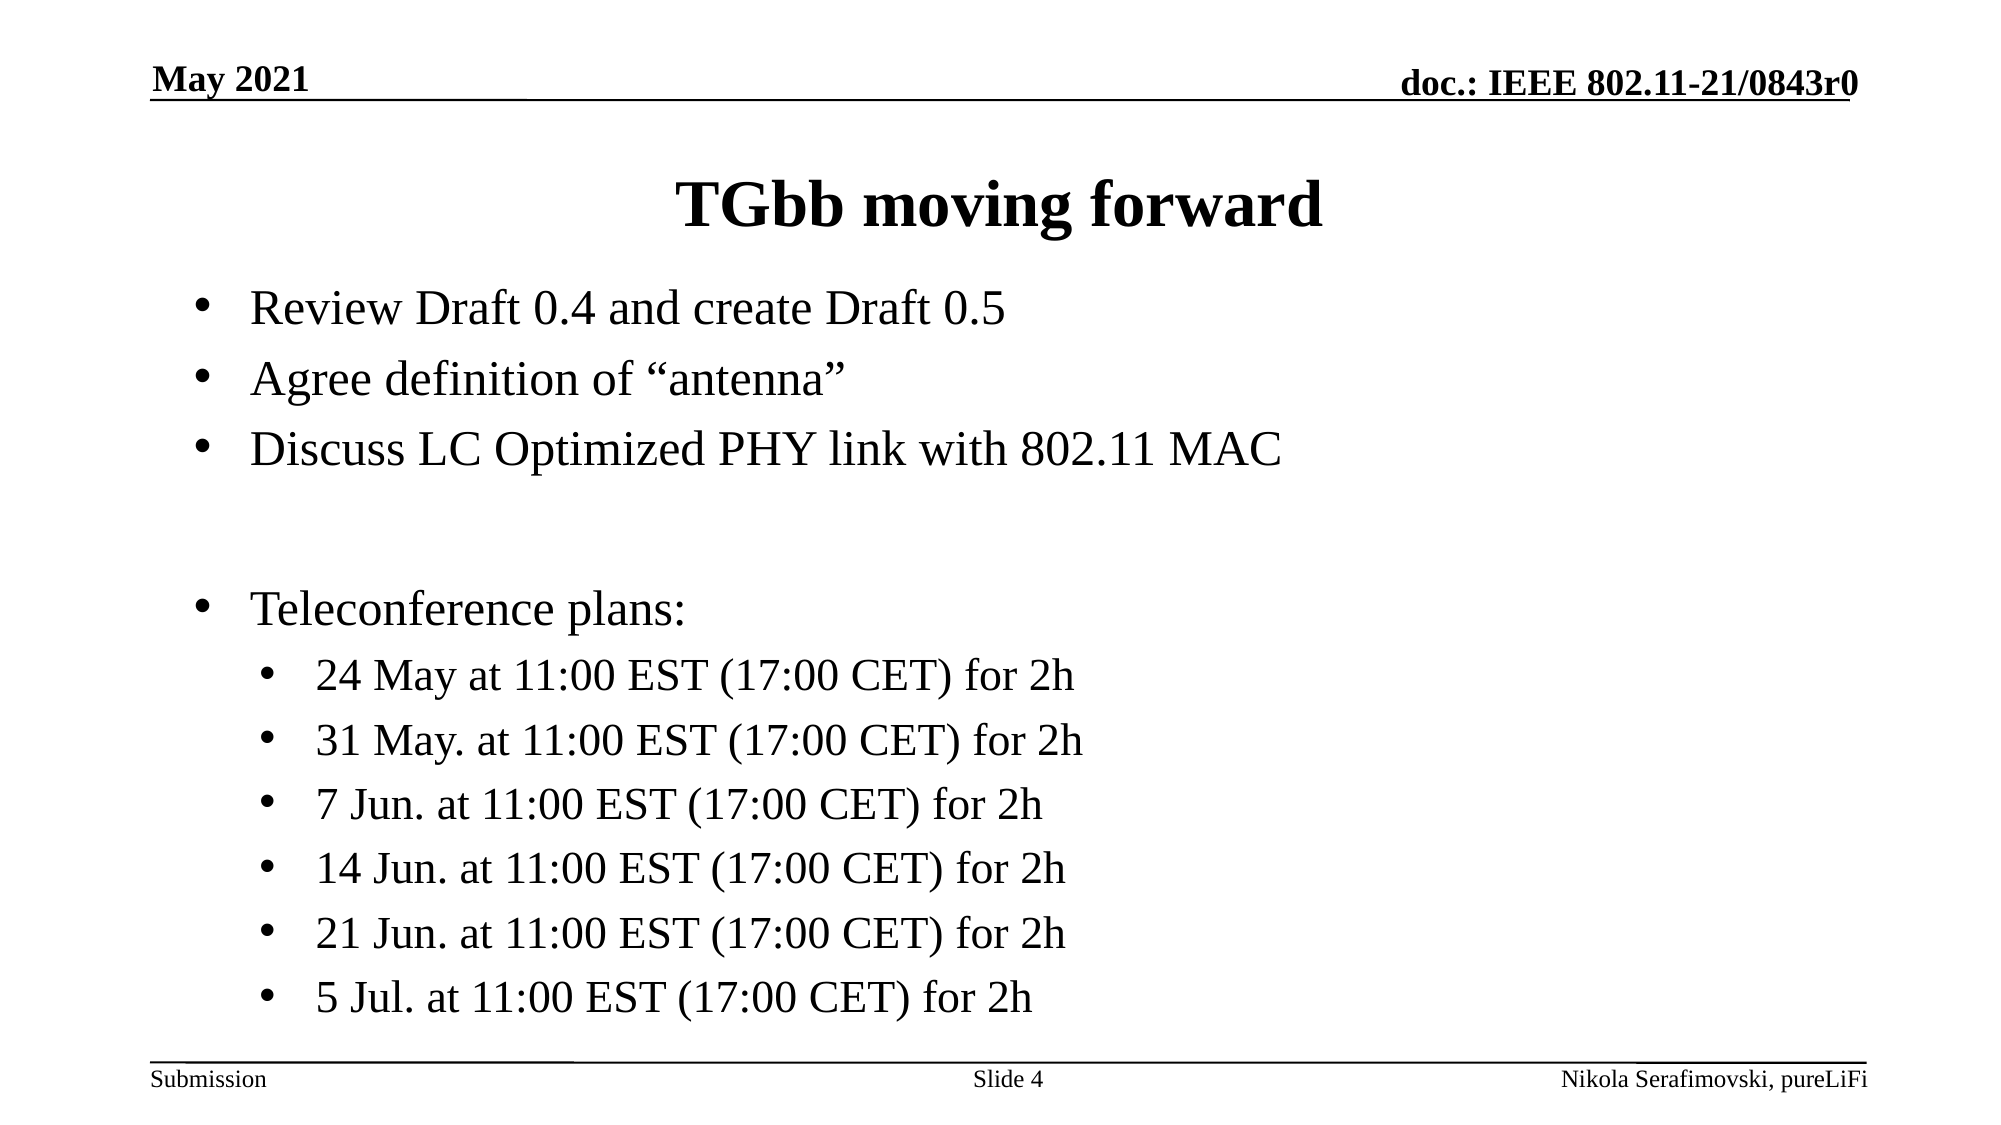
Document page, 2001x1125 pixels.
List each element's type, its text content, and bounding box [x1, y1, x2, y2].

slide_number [152, 54, 563, 100]
list Review Draft 0.4 and create Draft 0.5 Agree definition of “antenna” Discuss LC Optimized PHY link with 802.11 MAC Teleconference plans: 24 May at 11:00 EST (17:00 CET) for 2h 31 May. at 11:00 EST (17:00 CET) for 2h 7 Jun. at 11:00 EST (17:00 CET) for 2h 14 Jun. at 11:00 EST (17:00 CET) for 2h 21 Jun. at 11:00 EST (17:00 CET) for 2h 5 Jul. at 11:00 EST (17:00 CET) for 2h [103, 266, 1913, 943]
slide_number Slide 4 [950, 1061, 1067, 1123]
title TGbb moving forward [149, 112, 1850, 266]
footer Nikola Serafimovski, pureLiFi [1171, 1061, 1869, 1093]
